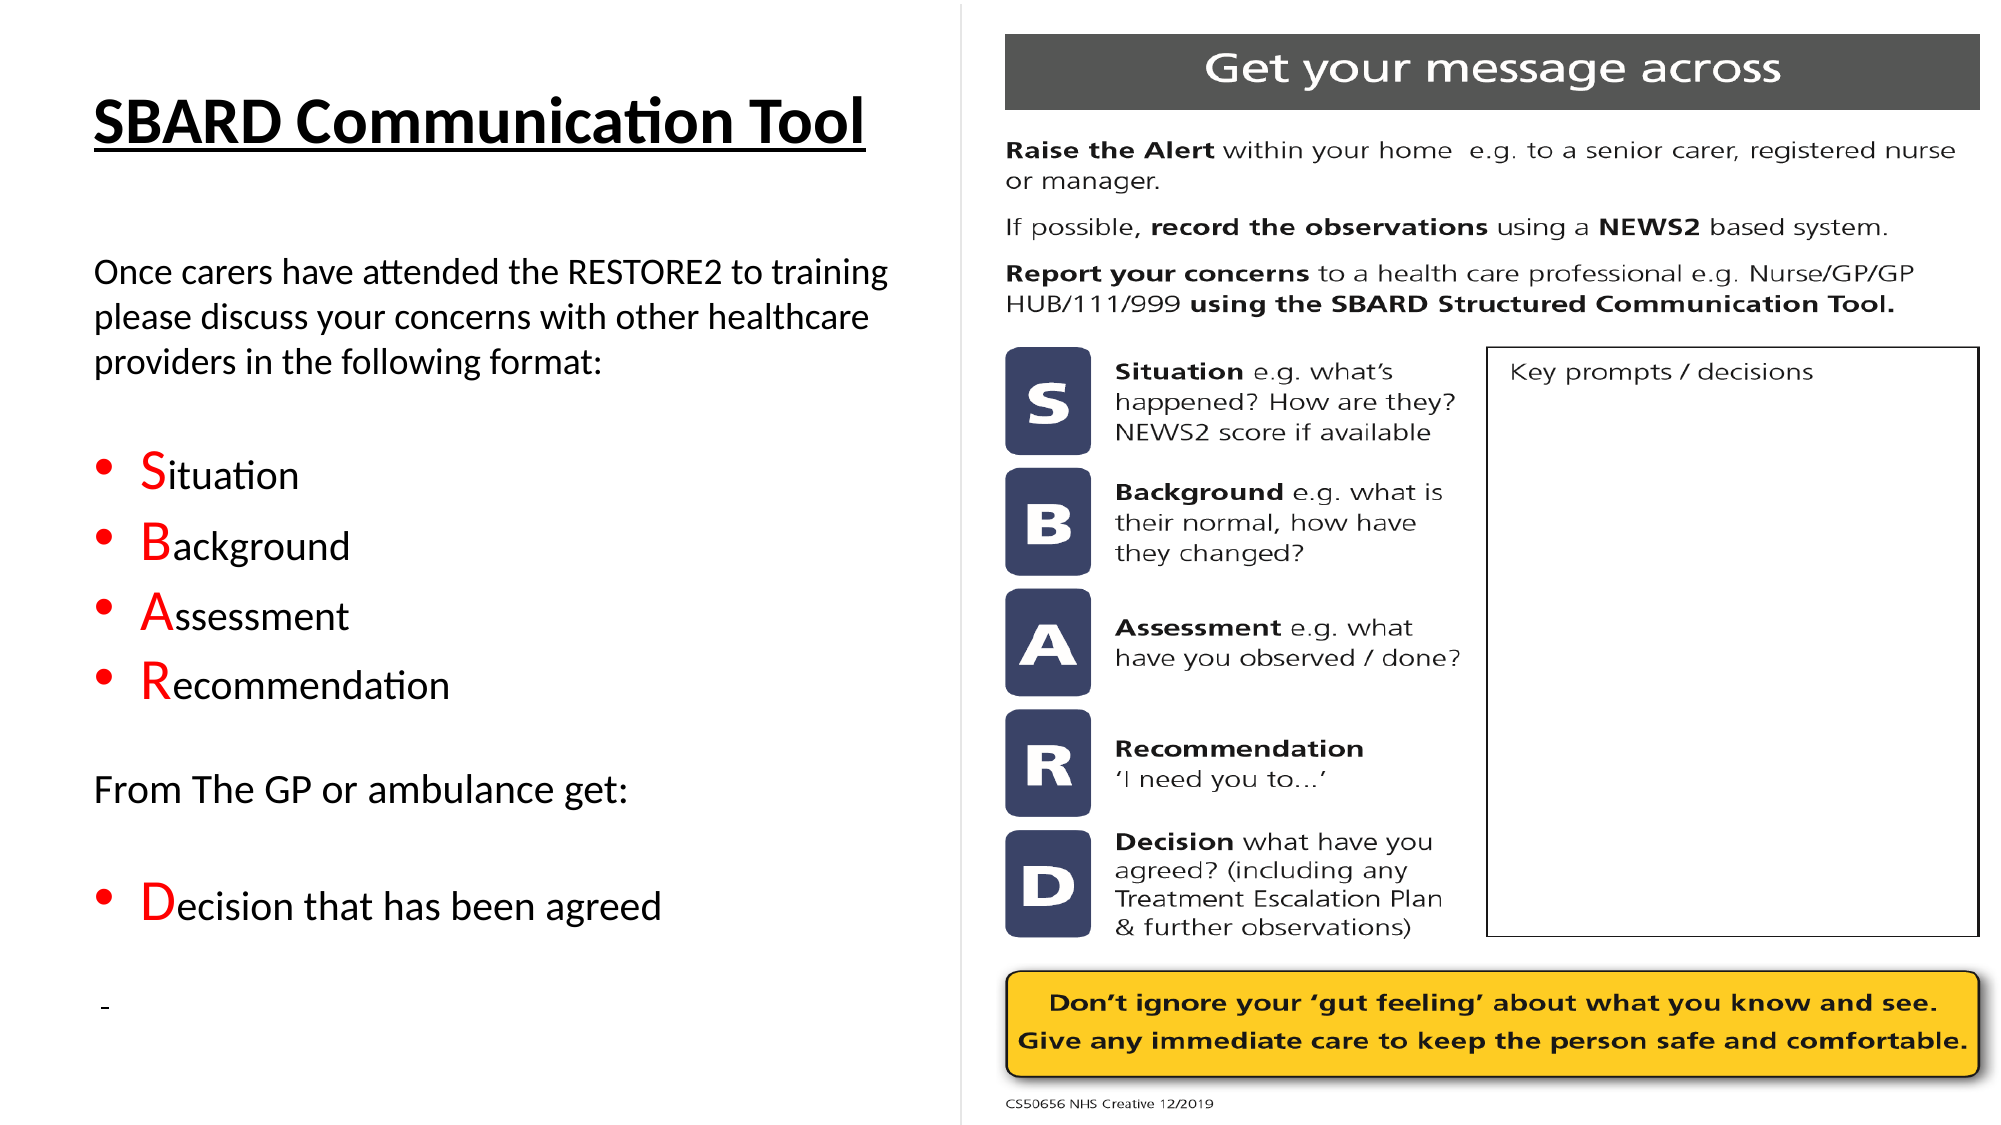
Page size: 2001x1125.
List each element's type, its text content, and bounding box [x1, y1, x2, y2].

text_box SBARD Communication Tool Once carers have attended the RESTORE2 to training please discuss your concerns with other healthcare providers in the following format: Situation Background Assessment Recommendation From The GP or ambulance get: Decision that has been agreed [79, 69, 949, 1125]
picture [960, 4, 2000, 1125]
